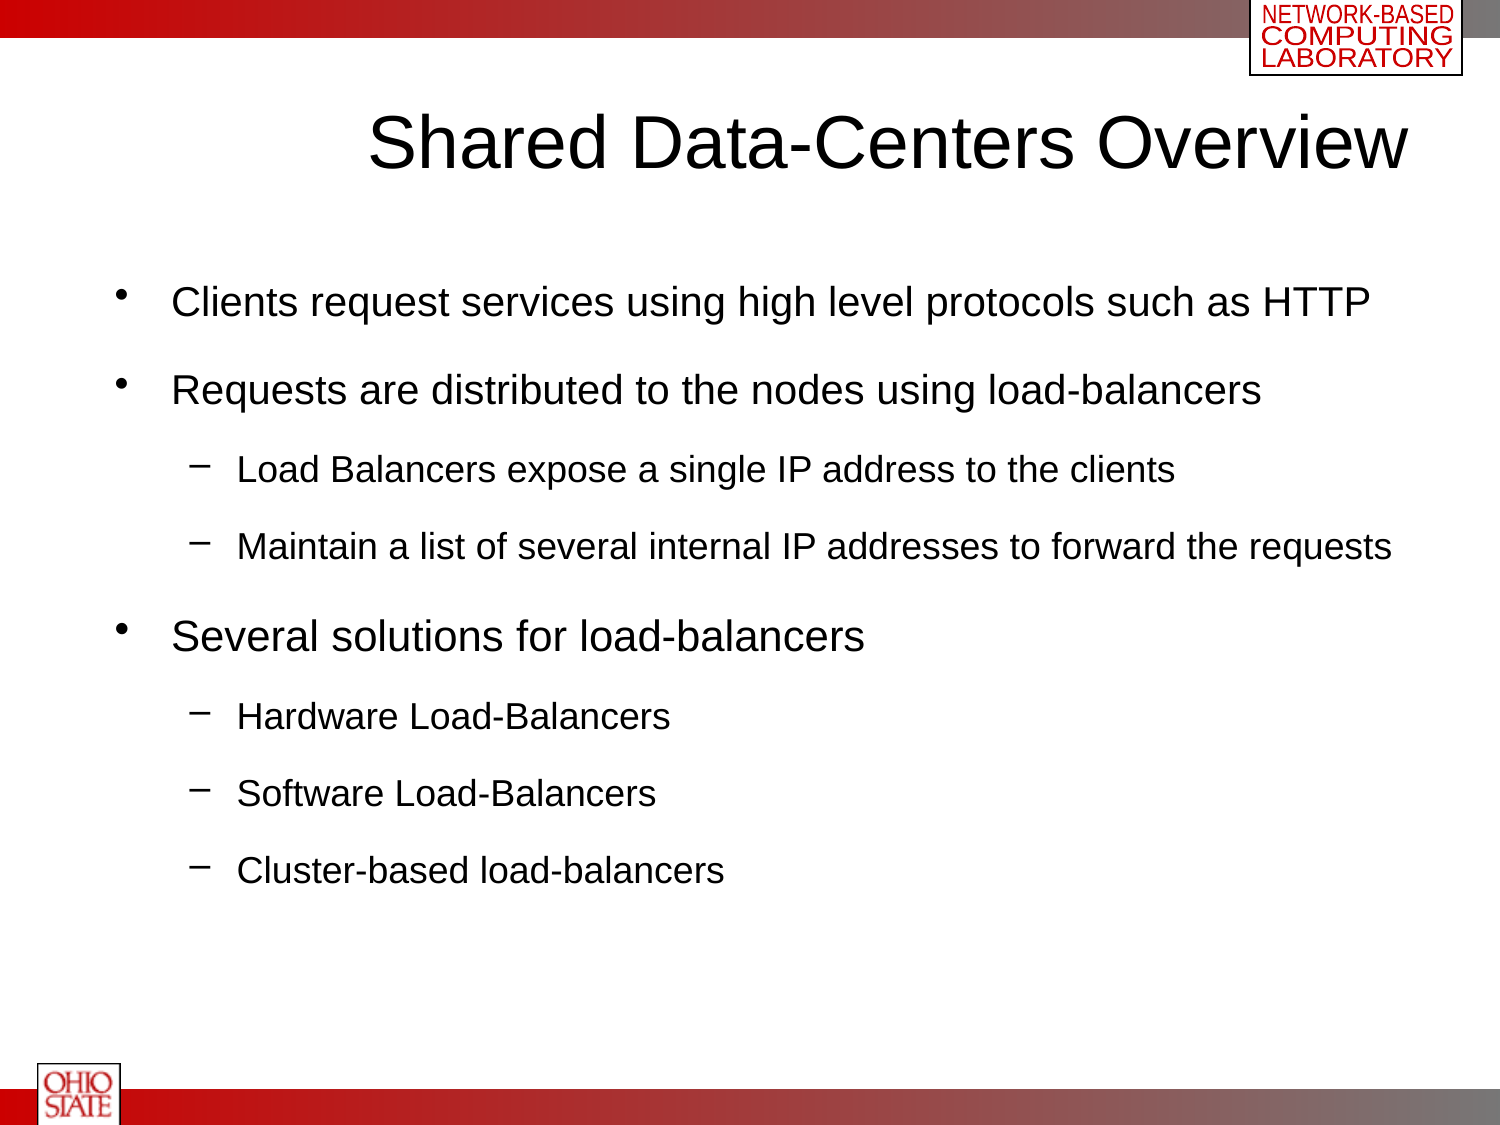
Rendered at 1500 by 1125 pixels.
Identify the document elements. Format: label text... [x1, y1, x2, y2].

title Shared Data-Centers Overview [75, 45, 1425, 233]
picture [37, 1063, 121, 1125]
text_box Clients request services using high level protocols such as HTTP Requests are distributed to the nodes using load-balancers Load Balancers expose a single IP address to the clients Maintain a list of several internal IP addresses to forward the requests Several solutions for load-balancers Hardware Load-Balancers Software Load-Balancers Cluster-based load-balancers [99, 237, 1438, 1038]
